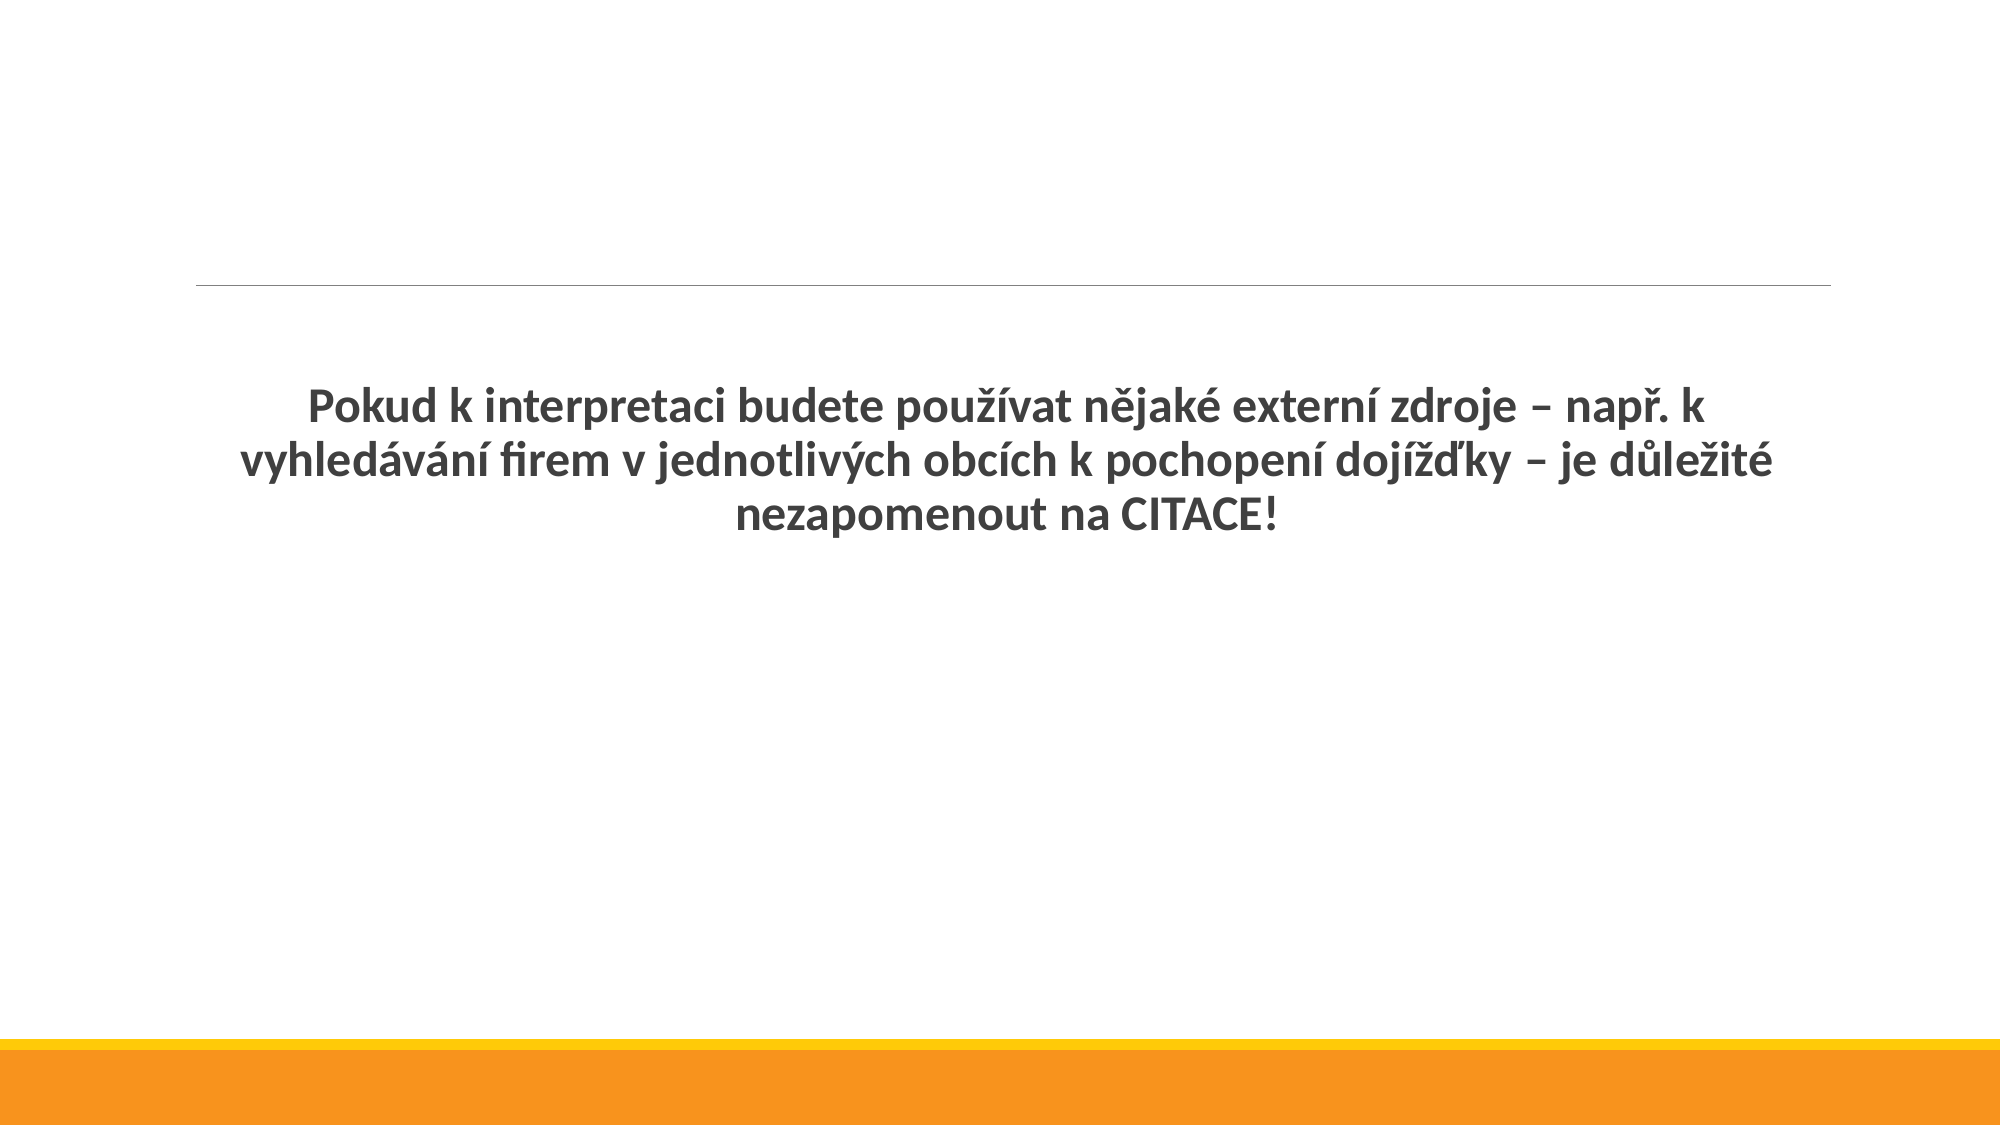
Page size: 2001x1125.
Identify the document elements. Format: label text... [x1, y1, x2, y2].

list Pokud k interpretaci budete používat nějaké externí zdroje – např. k vyhledávání firem v jednotlivých obcích k pochopení dojížďky – je důležité nezapomenout na CITACE! [174, 371, 1825, 1032]
